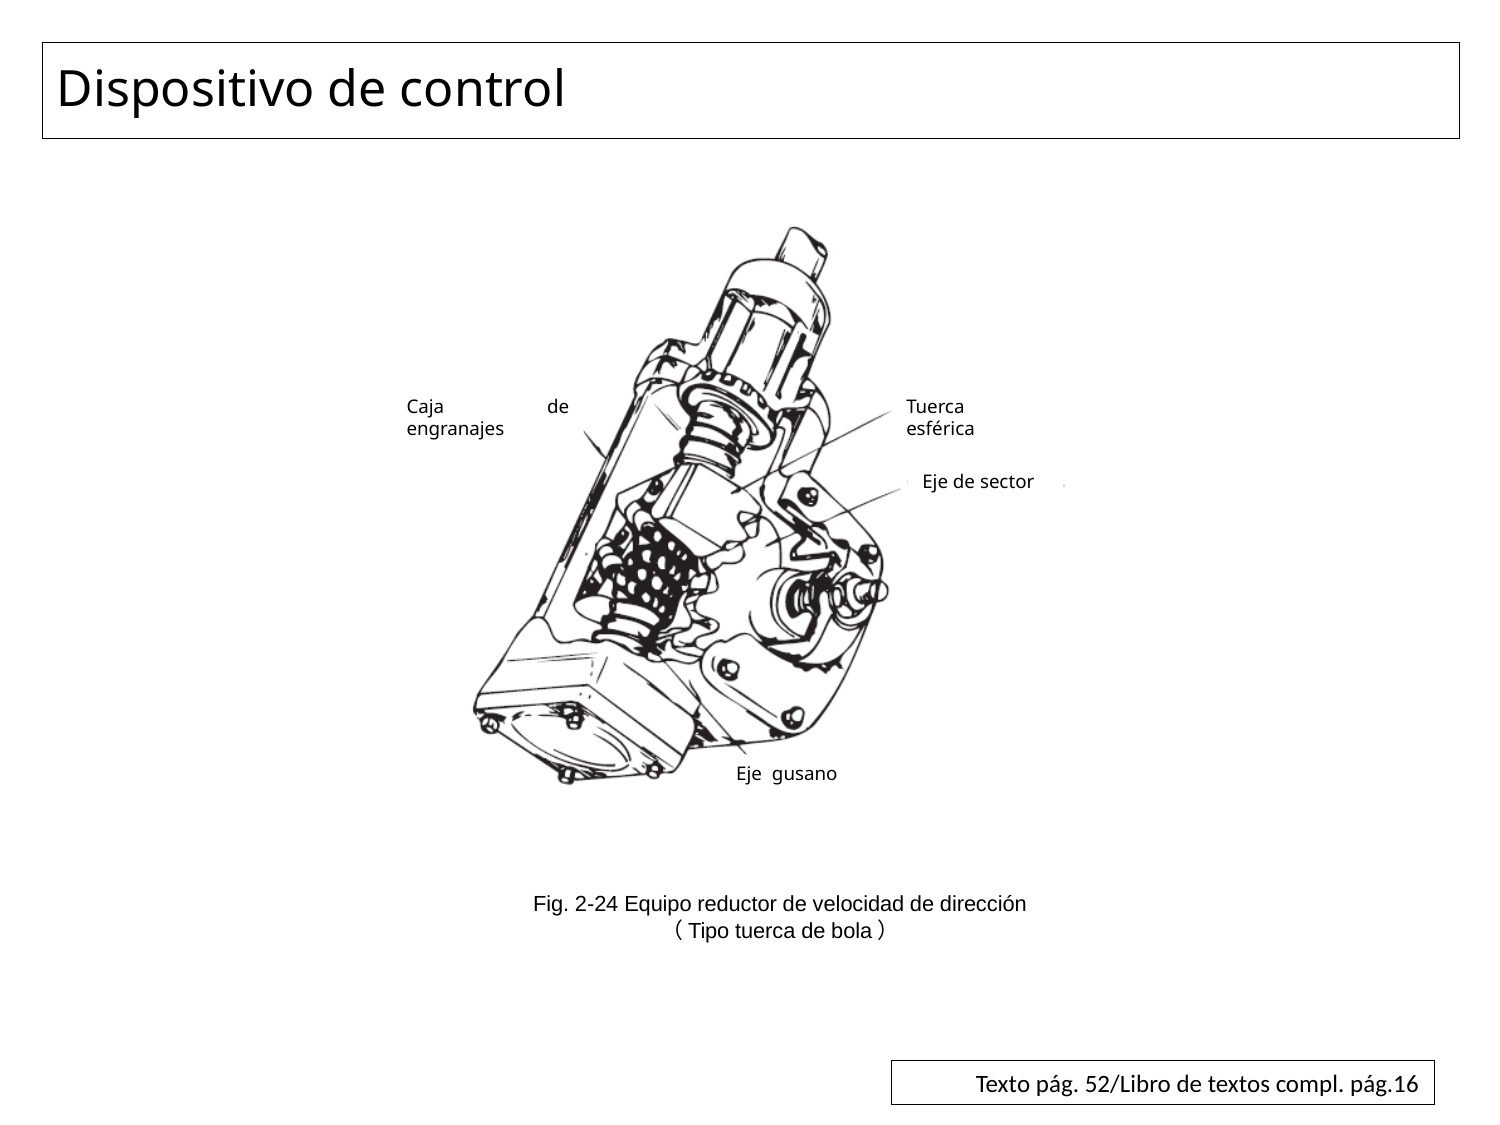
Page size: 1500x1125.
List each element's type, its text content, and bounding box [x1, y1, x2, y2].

text_box Caja de engranajes [391, 387, 423, 438]
text_box Texto pág. 52/Libro de textos compl. pág.16 [891, 1060, 1435, 1105]
picture [423, 208, 1077, 817]
text_box Dispositivo de control [42, 42, 1460, 139]
text_box Fig. 2-24 Equipo reductor de velocidad de dirección （Tipo tuerca de bola） [453, 882, 1107, 950]
